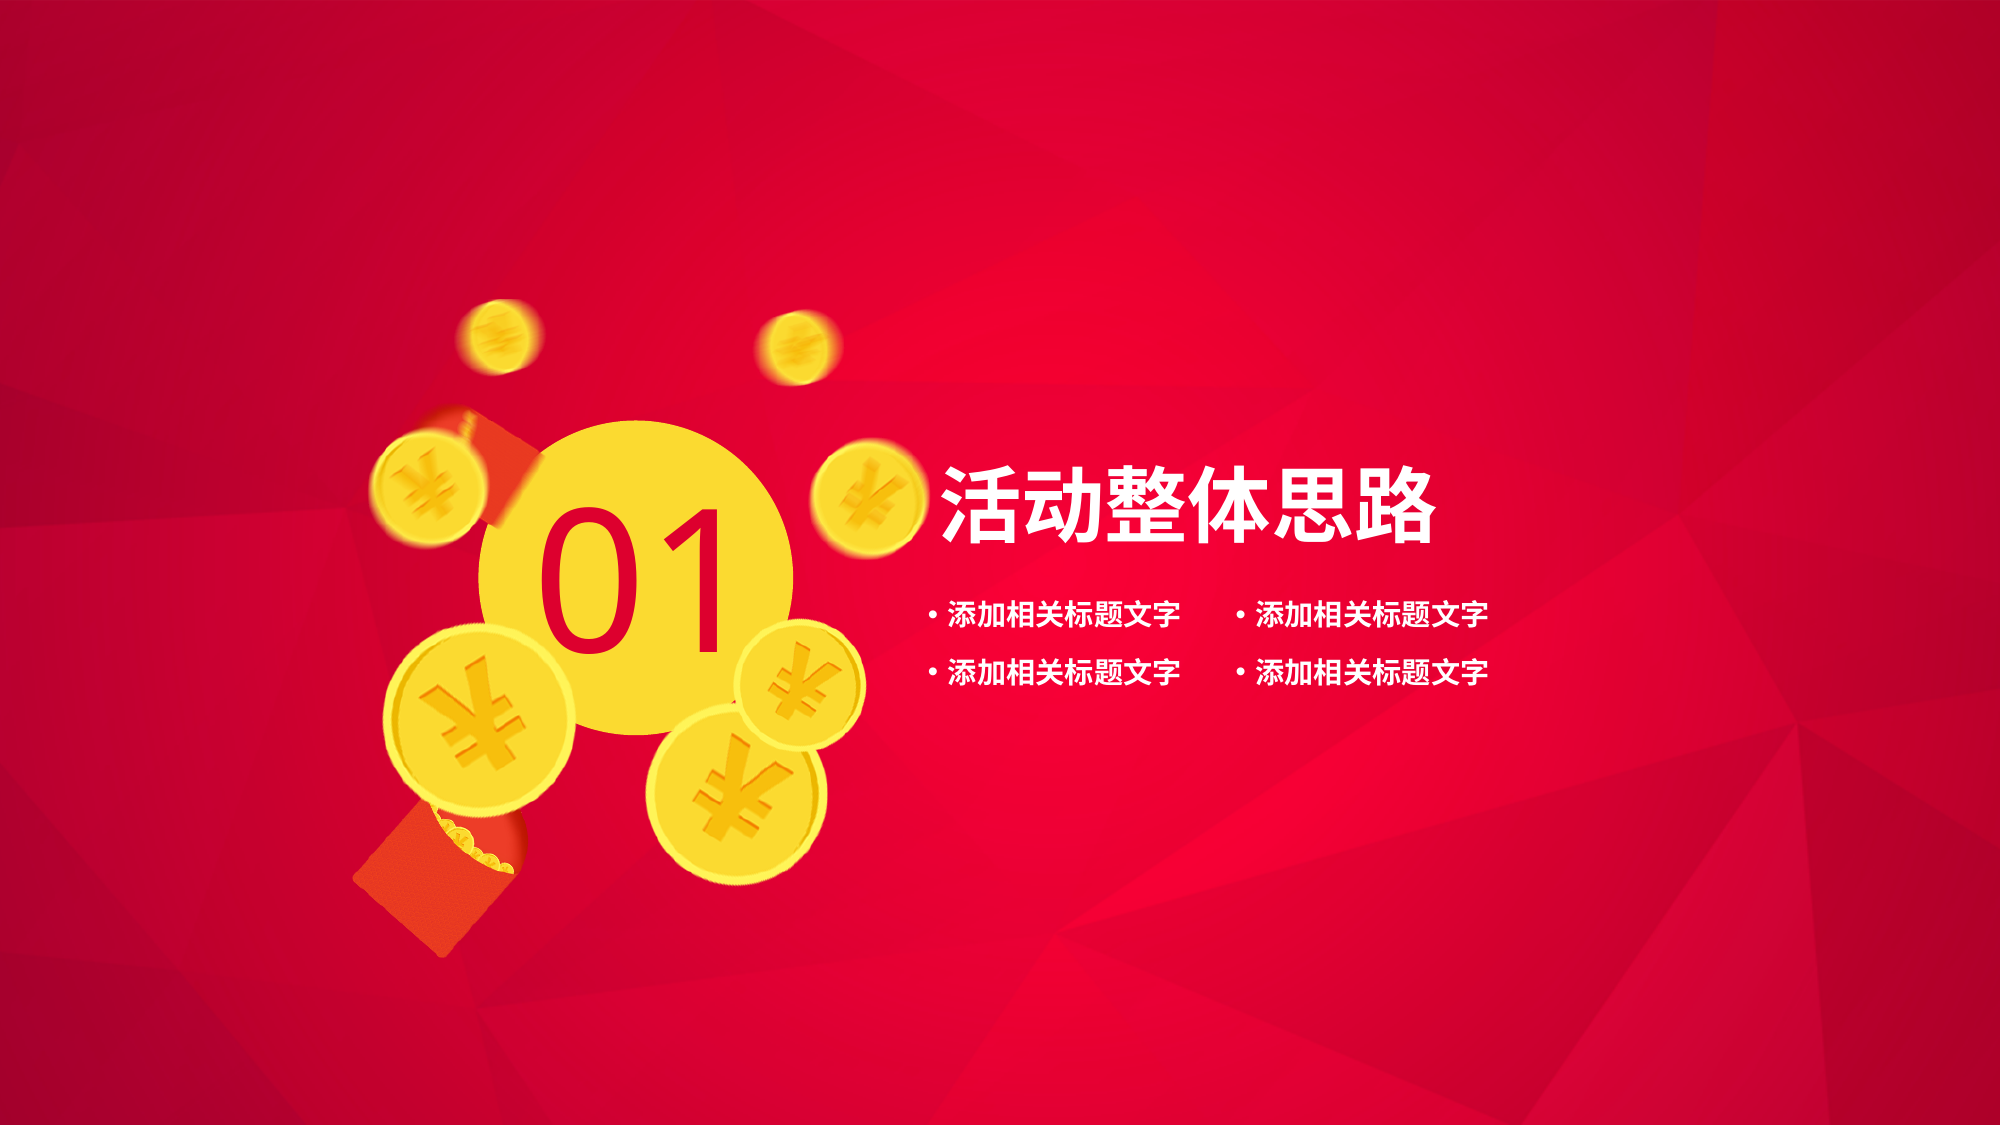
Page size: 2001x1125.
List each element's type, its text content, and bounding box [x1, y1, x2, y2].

text_box 活动整体思路 [980, 452, 1622, 553]
text_box 添加相关标题文字 [1221, 589, 1607, 639]
text_box 添加相关标题文字 [980, 589, 1221, 639]
picture [0, 0, 2000, 1125]
text_box 添加相关标题文字 [980, 646, 1221, 696]
text_box 添加相关标题文字 [1221, 646, 1607, 696]
